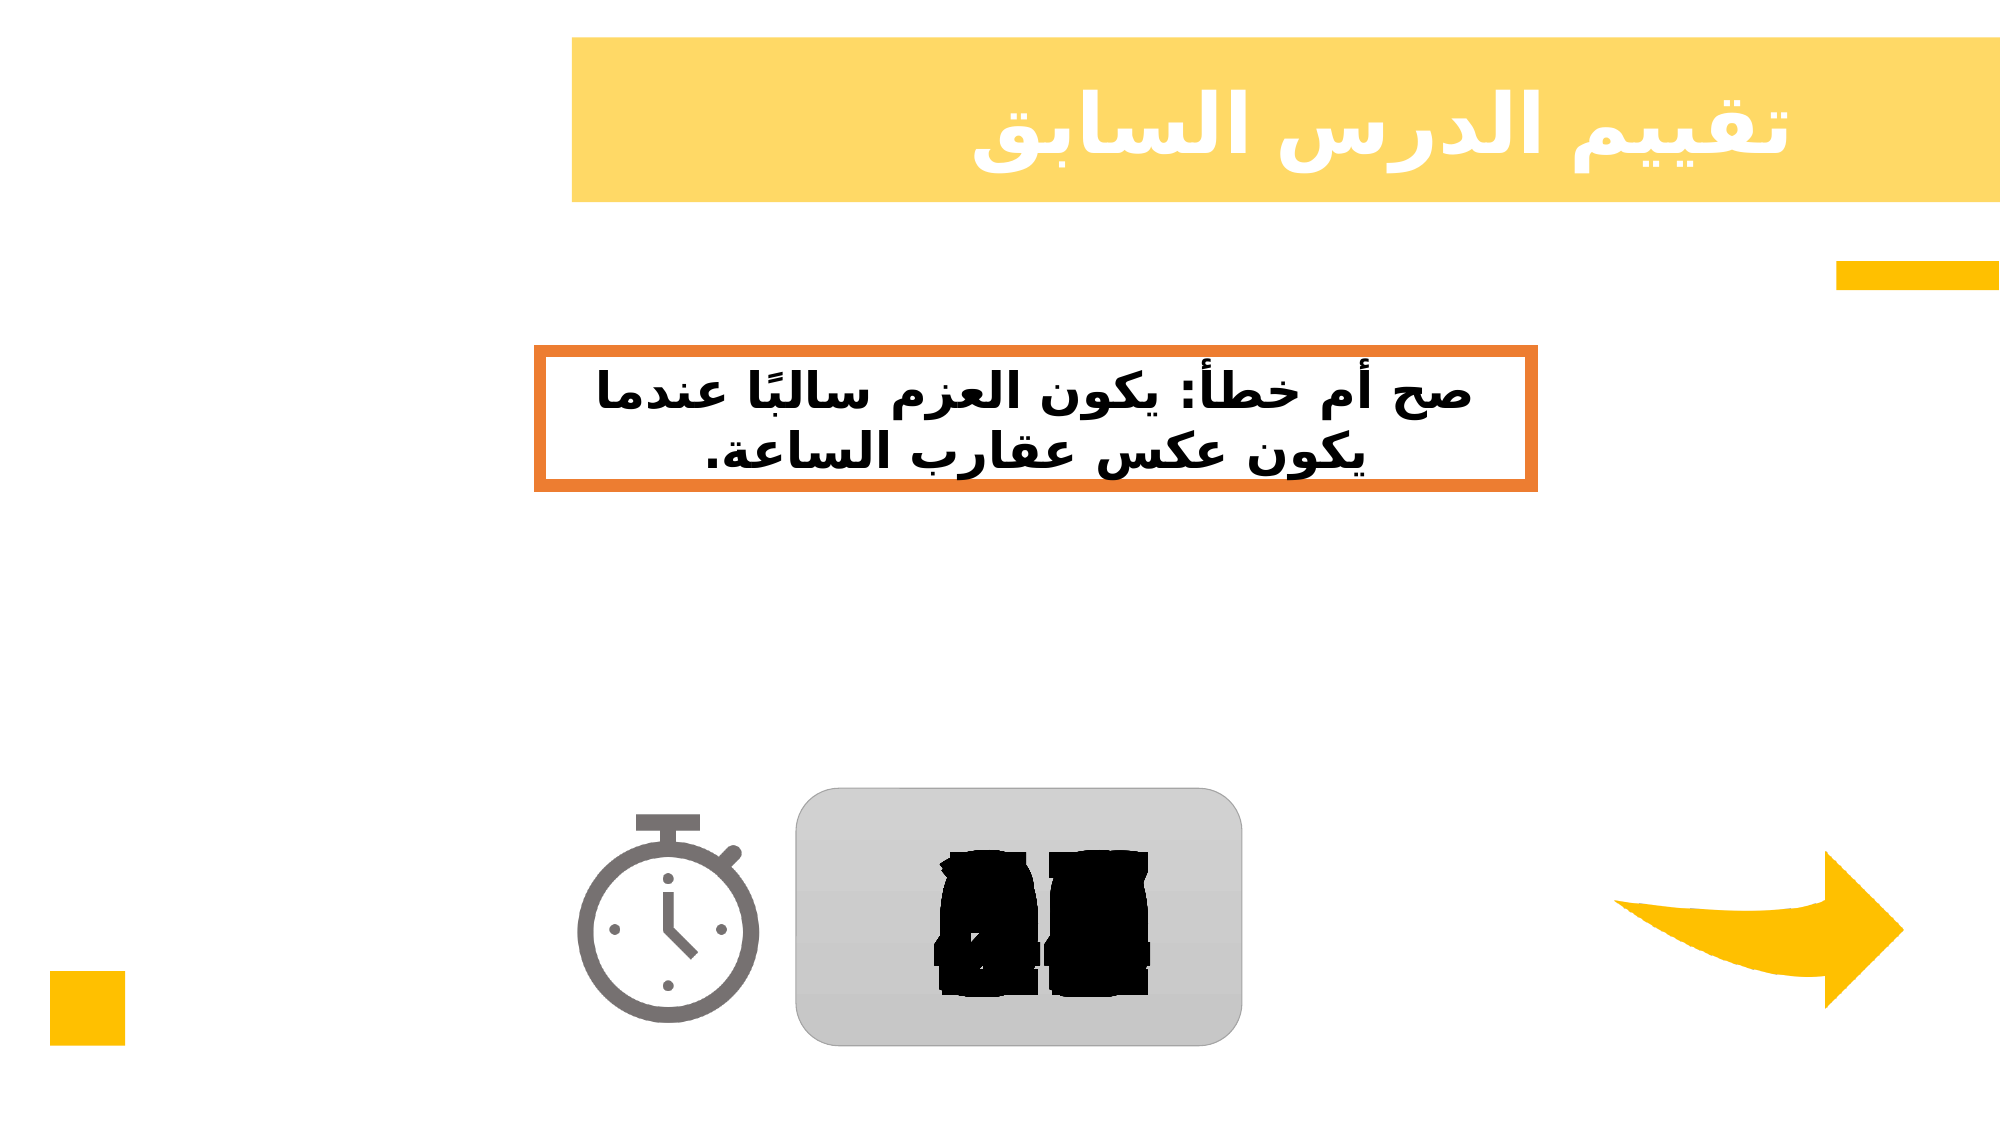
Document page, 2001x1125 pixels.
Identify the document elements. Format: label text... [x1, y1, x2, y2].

text_box [49, 970, 126, 1047]
text_box [1835, 260, 2000, 291]
picture [1599, 771, 1917, 1088]
text_box صح أم خطأ: يكون العزم سالبًا عندما يكون عكس عقارب الساعة. [539, 350, 1533, 487]
text_box تقييم الدرس السابق [571, 36, 2000, 203]
text_box [822, 787, 1243, 1047]
picture [540, 790, 796, 1047]
text_box 00 [657, 788, 1170, 1043]
